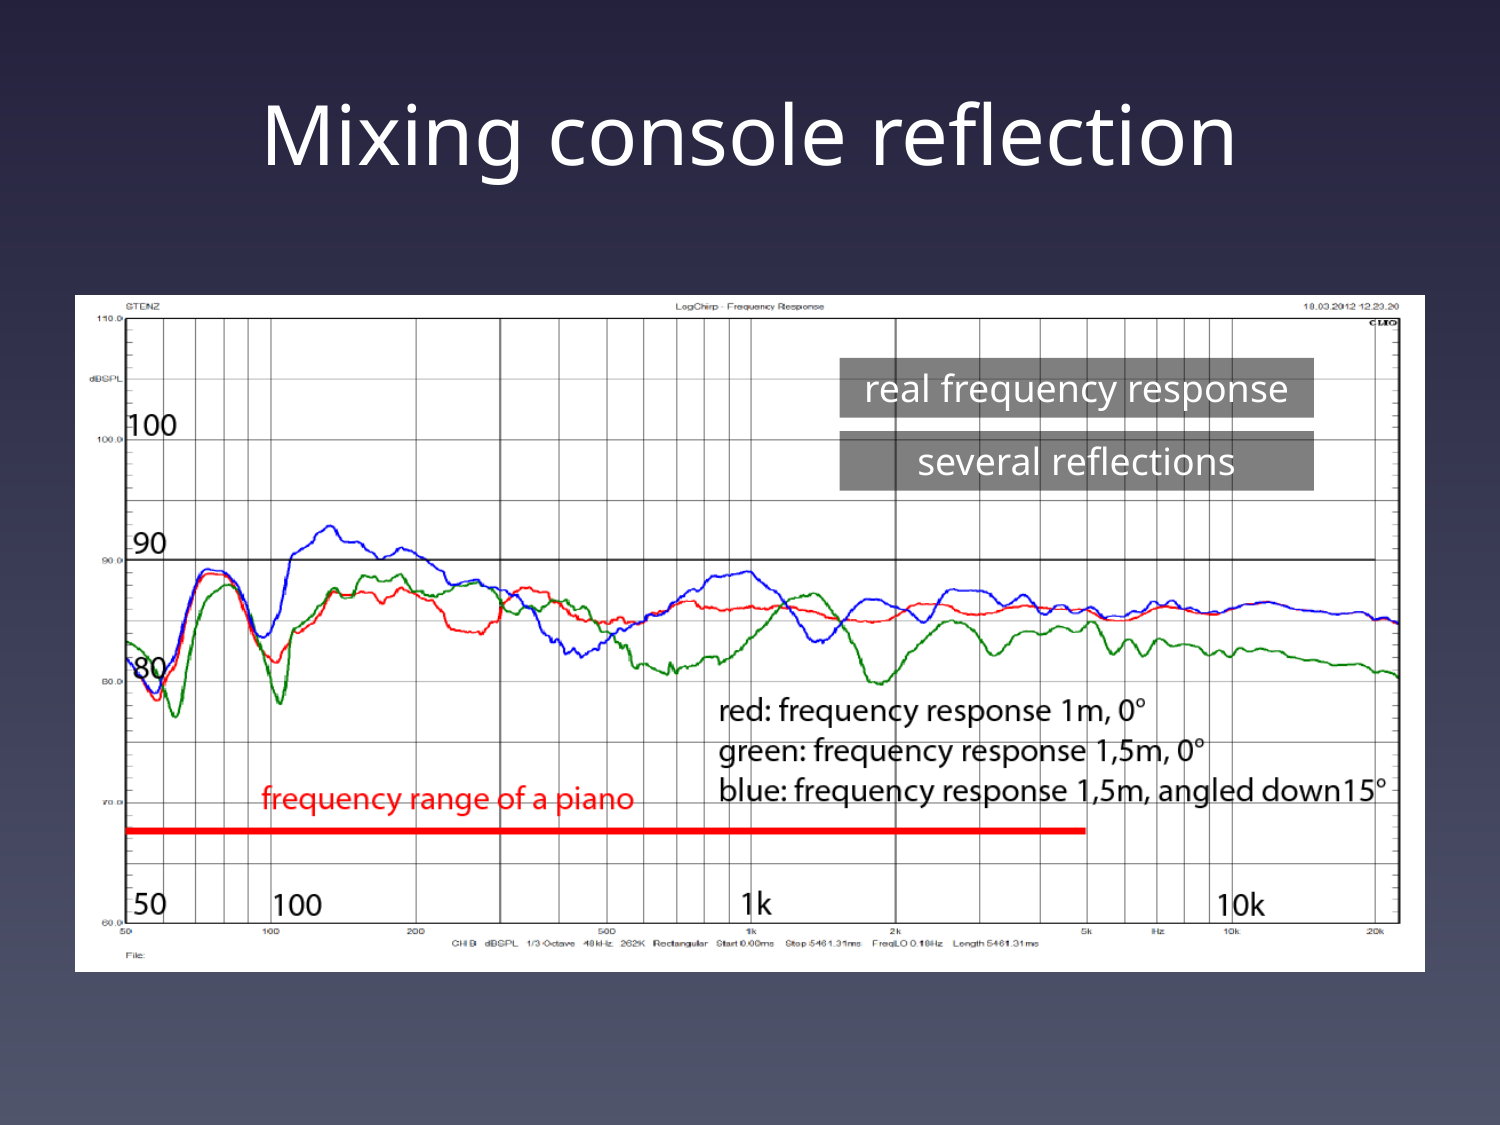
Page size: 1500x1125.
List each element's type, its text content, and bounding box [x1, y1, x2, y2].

title Mixing console reflection [75, 75, 1425, 261]
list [74, 262, 1426, 1006]
